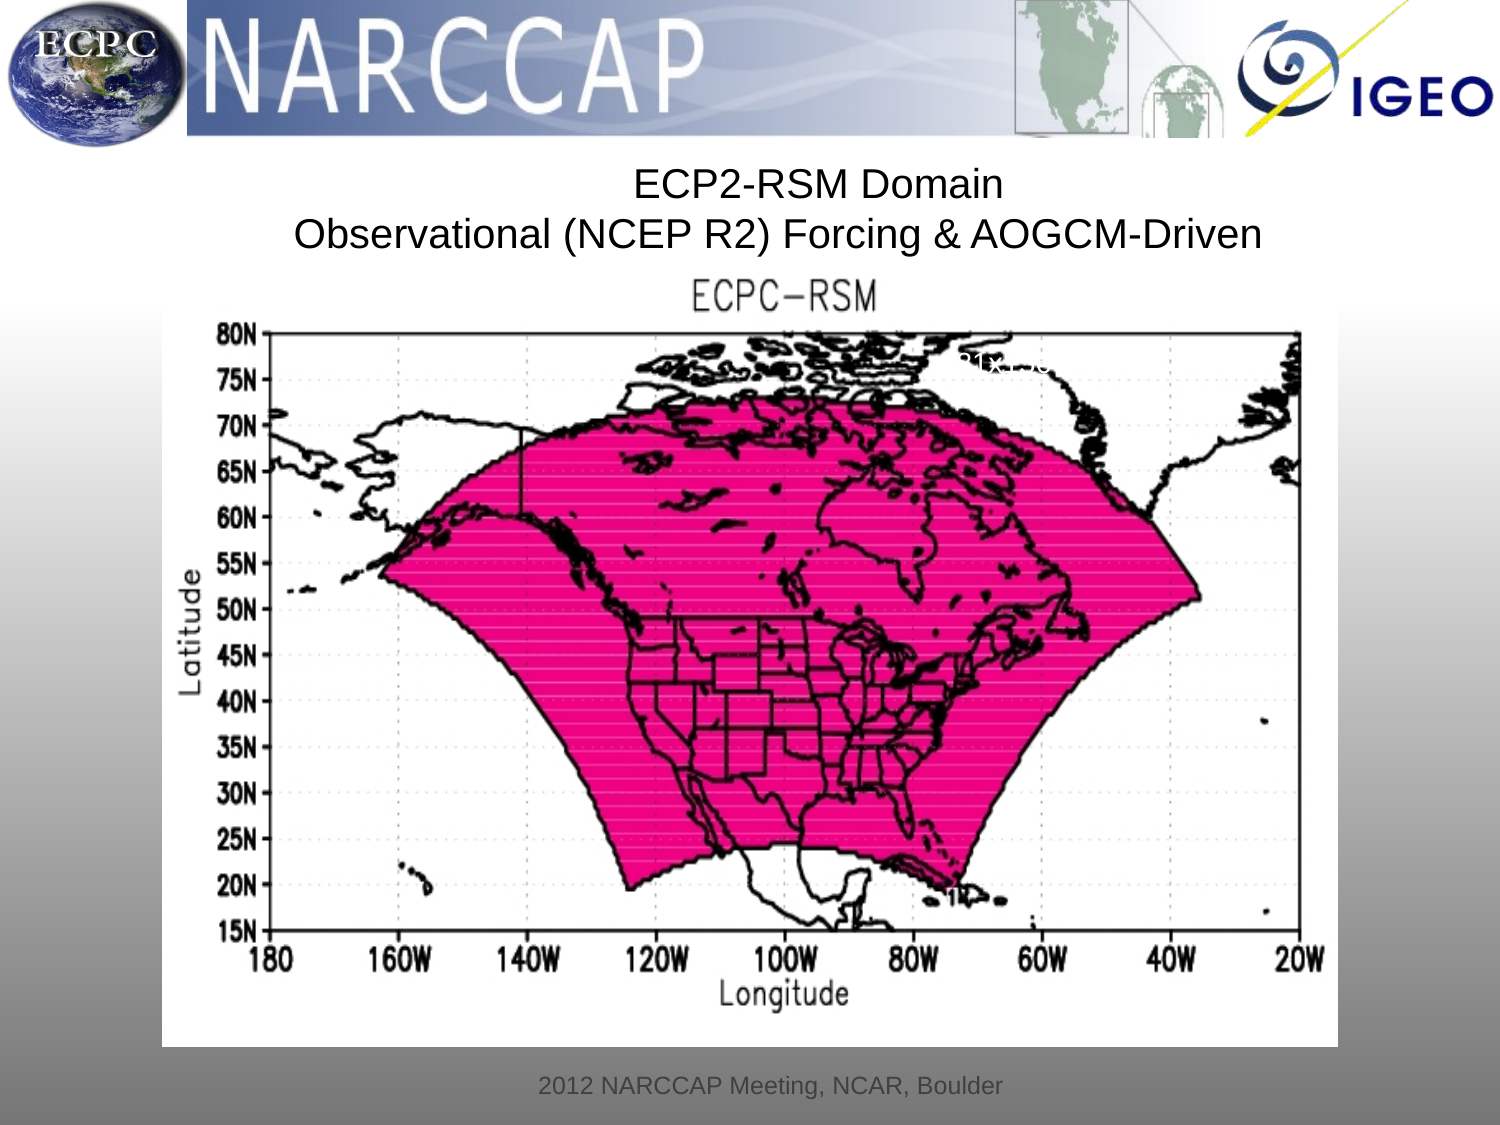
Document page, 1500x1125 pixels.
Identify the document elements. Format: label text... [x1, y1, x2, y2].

text_box ECP2-RSM Domain Observational (NCEP R2) Forcing & AOGCM-Driven [278, 149, 1279, 260]
picture [162, 262, 1338, 1047]
picture [1237, 0, 1500, 138]
picture [2, 0, 1225, 150]
